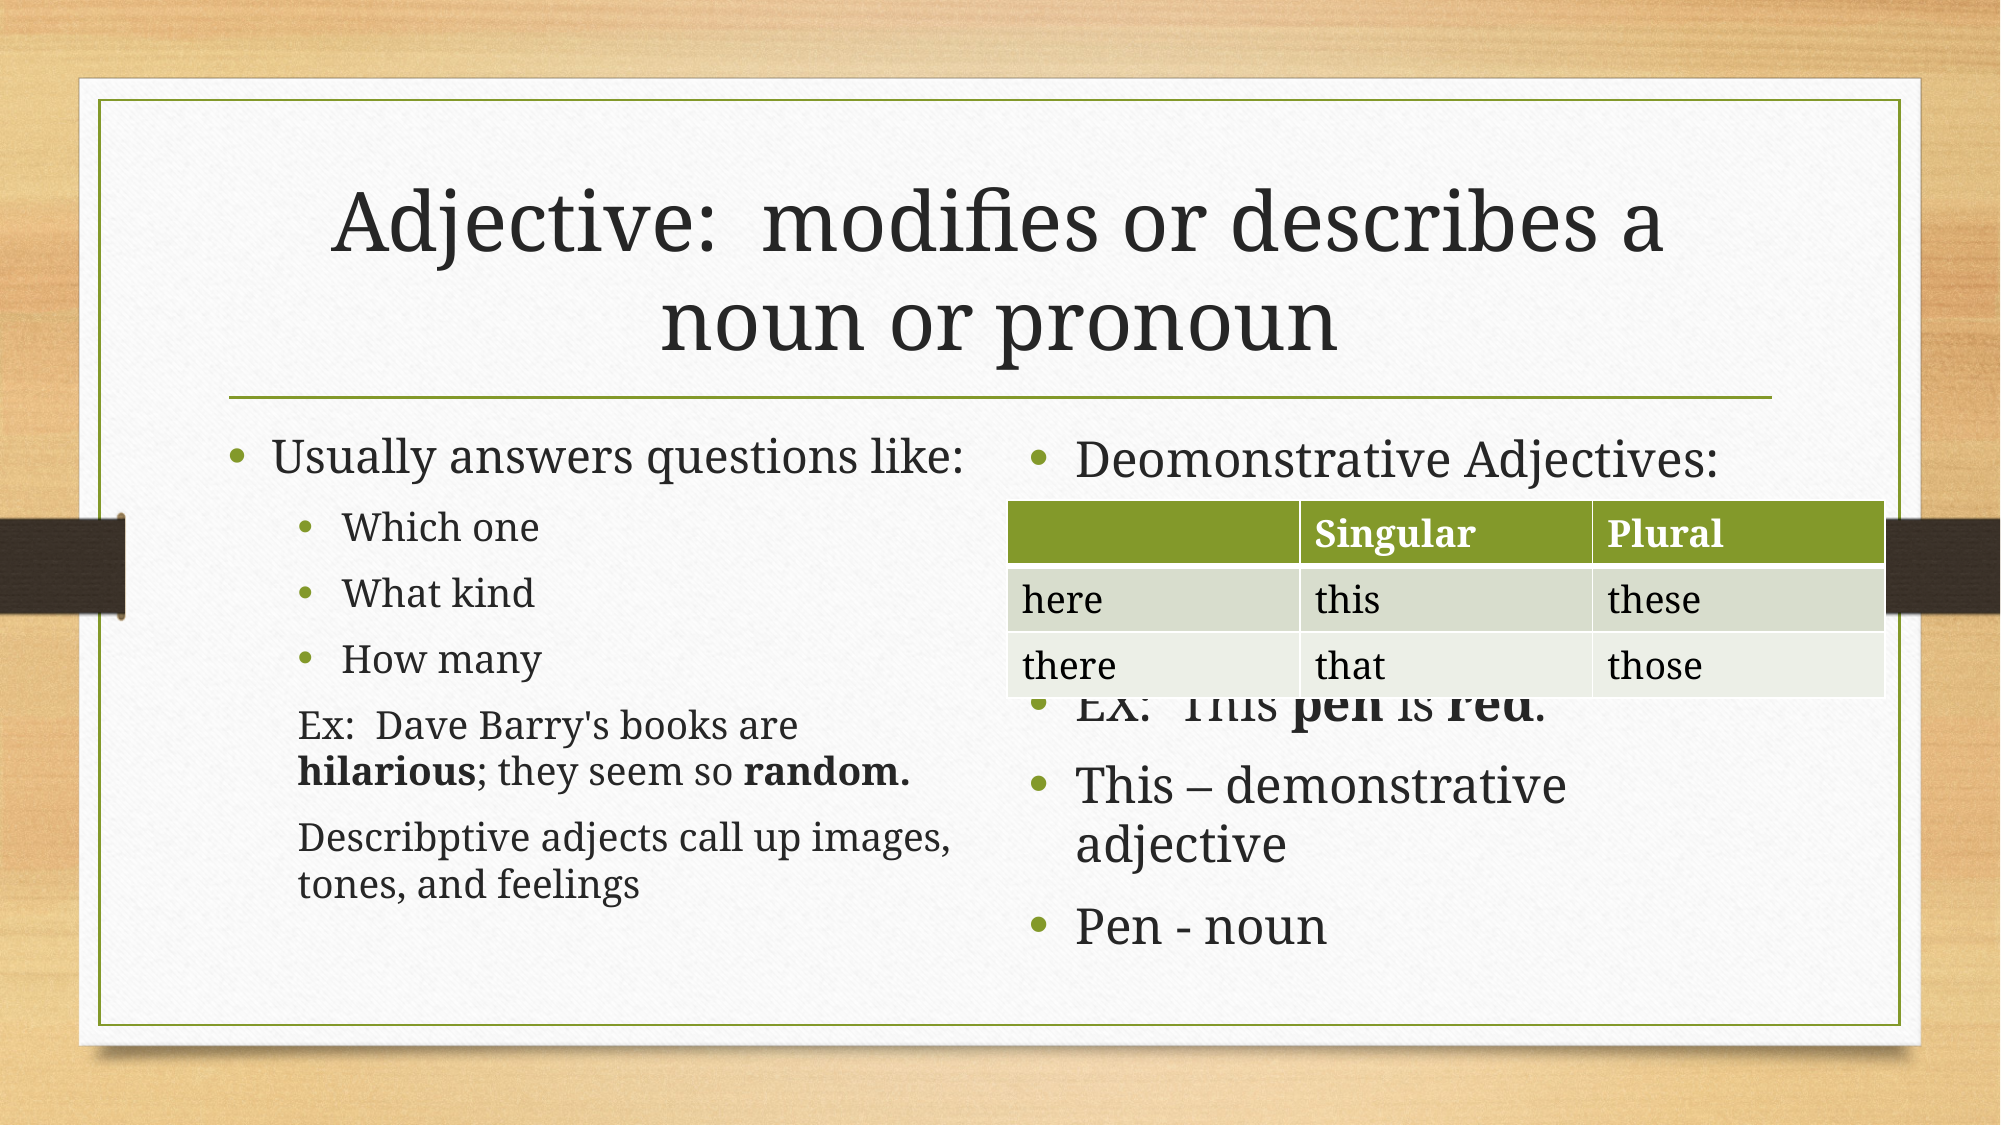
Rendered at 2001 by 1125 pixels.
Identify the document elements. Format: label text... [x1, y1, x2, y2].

table_cell these [1593, 569, 1884, 631]
list Deomonstrative Adjectives: EX: This pen is red. This – demonstrative adjective Pen - noun [1013, 420, 1788, 499]
table_cell those [1593, 633, 1884, 697]
table_cell this [1301, 569, 1592, 631]
table_cell that [1301, 633, 1592, 697]
table_header Singular [1301, 501, 1592, 563]
table_header [1008, 501, 1299, 563]
picture [0, 0, 2001, 1125]
list Usually answers questions like: Which one What kind How many Ex: Dave Barry's books are hilarious; they seem so random. Describptive adjects call up images, tones, and feelings [213, 420, 987, 963]
title Adjective: modifies or describes a noun or pronoun [212, 161, 1788, 375]
list Deomonstrative Adjectives: EX: This pen is red. This – demonstrative adjective Pen - noun [1013, 699, 1788, 963]
table_cell there [1008, 633, 1299, 697]
table_cell here [1008, 569, 1299, 631]
table_header Plural [1593, 501, 1884, 563]
